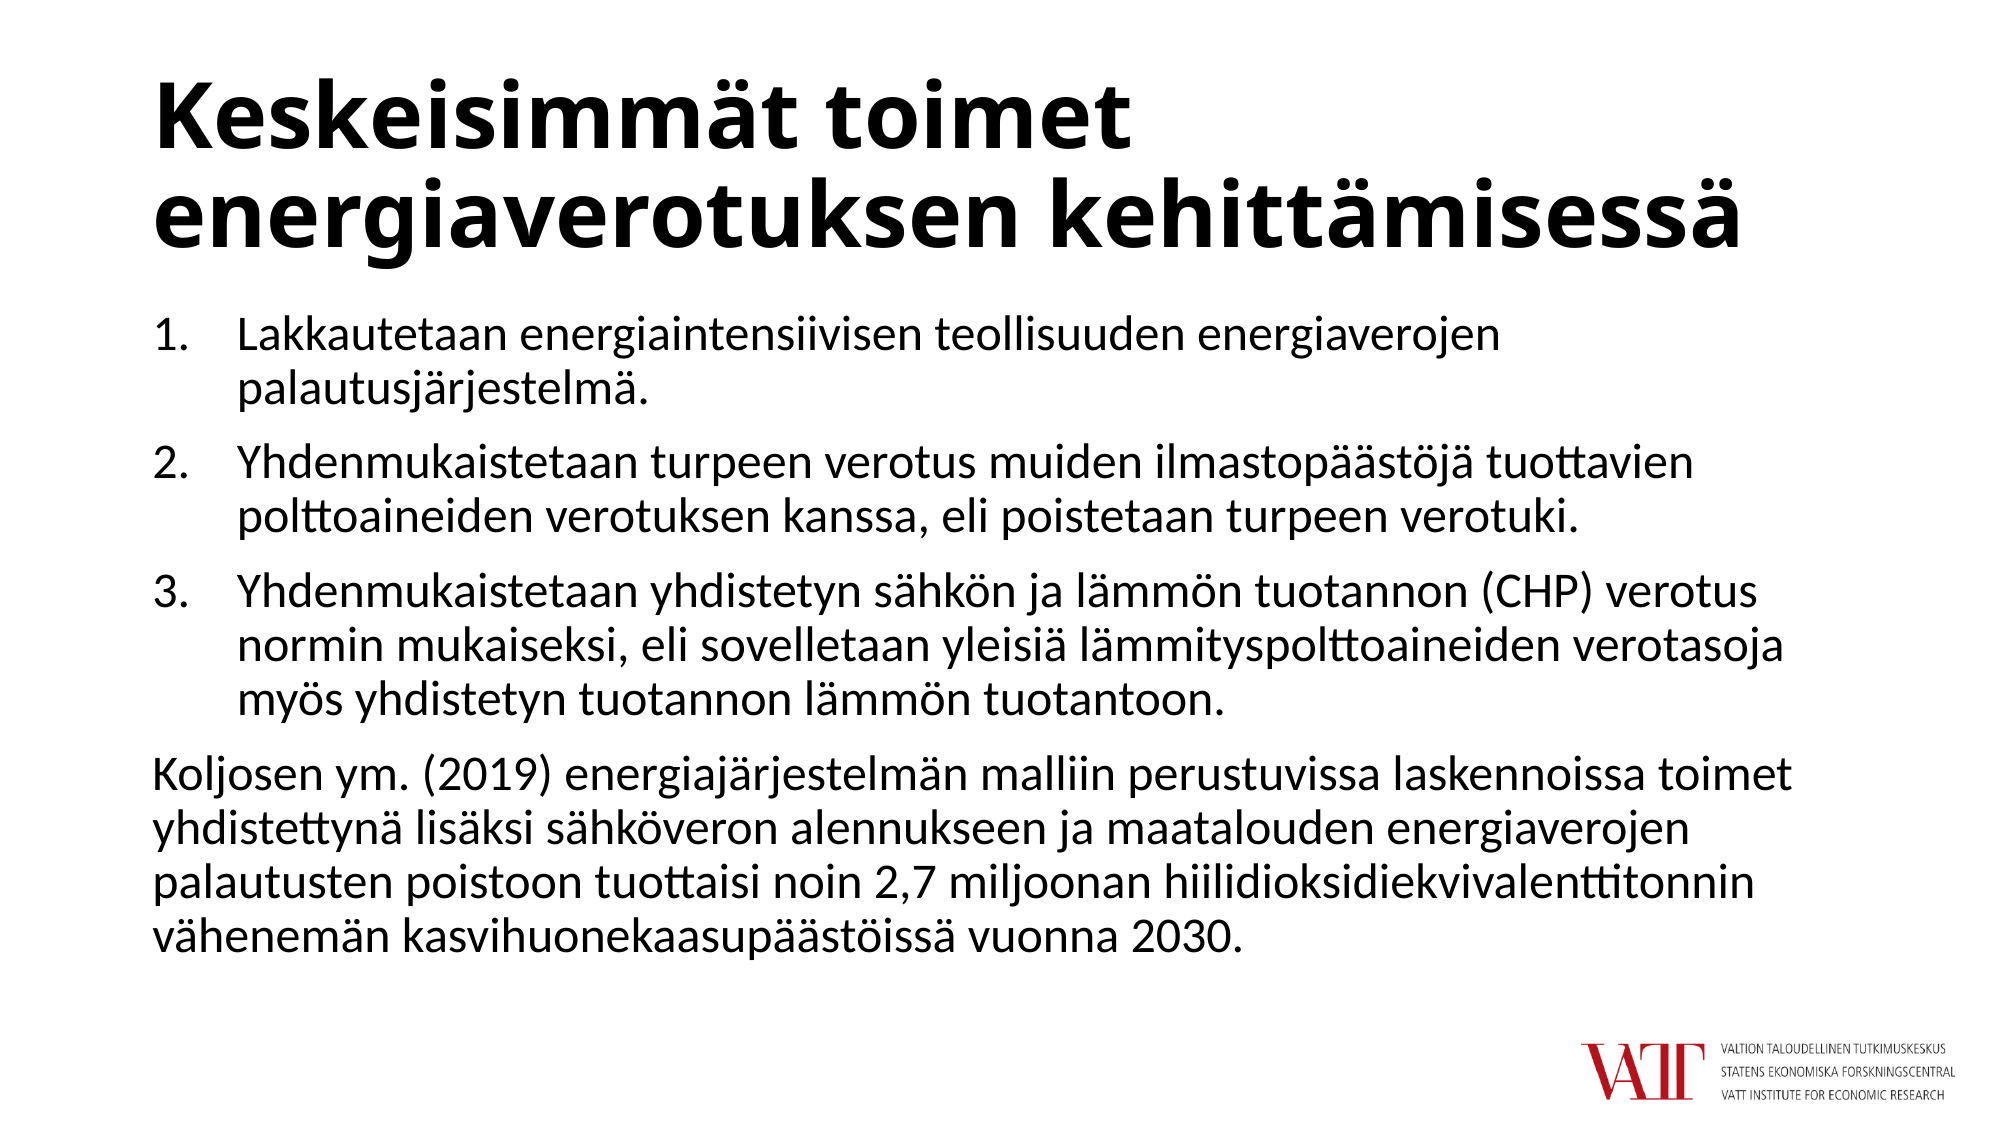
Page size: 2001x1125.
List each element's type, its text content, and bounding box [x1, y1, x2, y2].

list Lakkautetaan energiaintensiivisen teollisuuden energiaverojen palautusjärjestelmä. Yhdenmukaistetaan turpeen verotus muiden ilmastopäästöjä tuottavien polttoaineiden verotuksen kanssa, eli poistetaan turpeen verotuki. Yhdenmukaistetaan yhdistetyn sähkön ja lämmön tuotannon (CHP) verotus normin mukaiseksi, eli sovelletaan yleisiä lämmityspolttoaineiden verotasoja myös yhdistetyn tuotannon lämmön tuotantoon. Koljosen ym. (2019) energiajärjestelmän malliin perustuvissa laskennoissa toimet yhdistettynä lisäksi sähköveron alennukseen ja maatalouden energiaverojen palautusten poistoon tuottaisi noin 2,7 miljoonan hiilidioksidiekvivalenttitonnin vähenemän kasvihuonekaasupäästöissä vuonna 2030. [137, 299, 1863, 1014]
picture [1581, 1040, 1955, 1100]
title Keskeisimmät toimet energiaverotuksen kehittämisessä [137, 59, 1863, 278]
